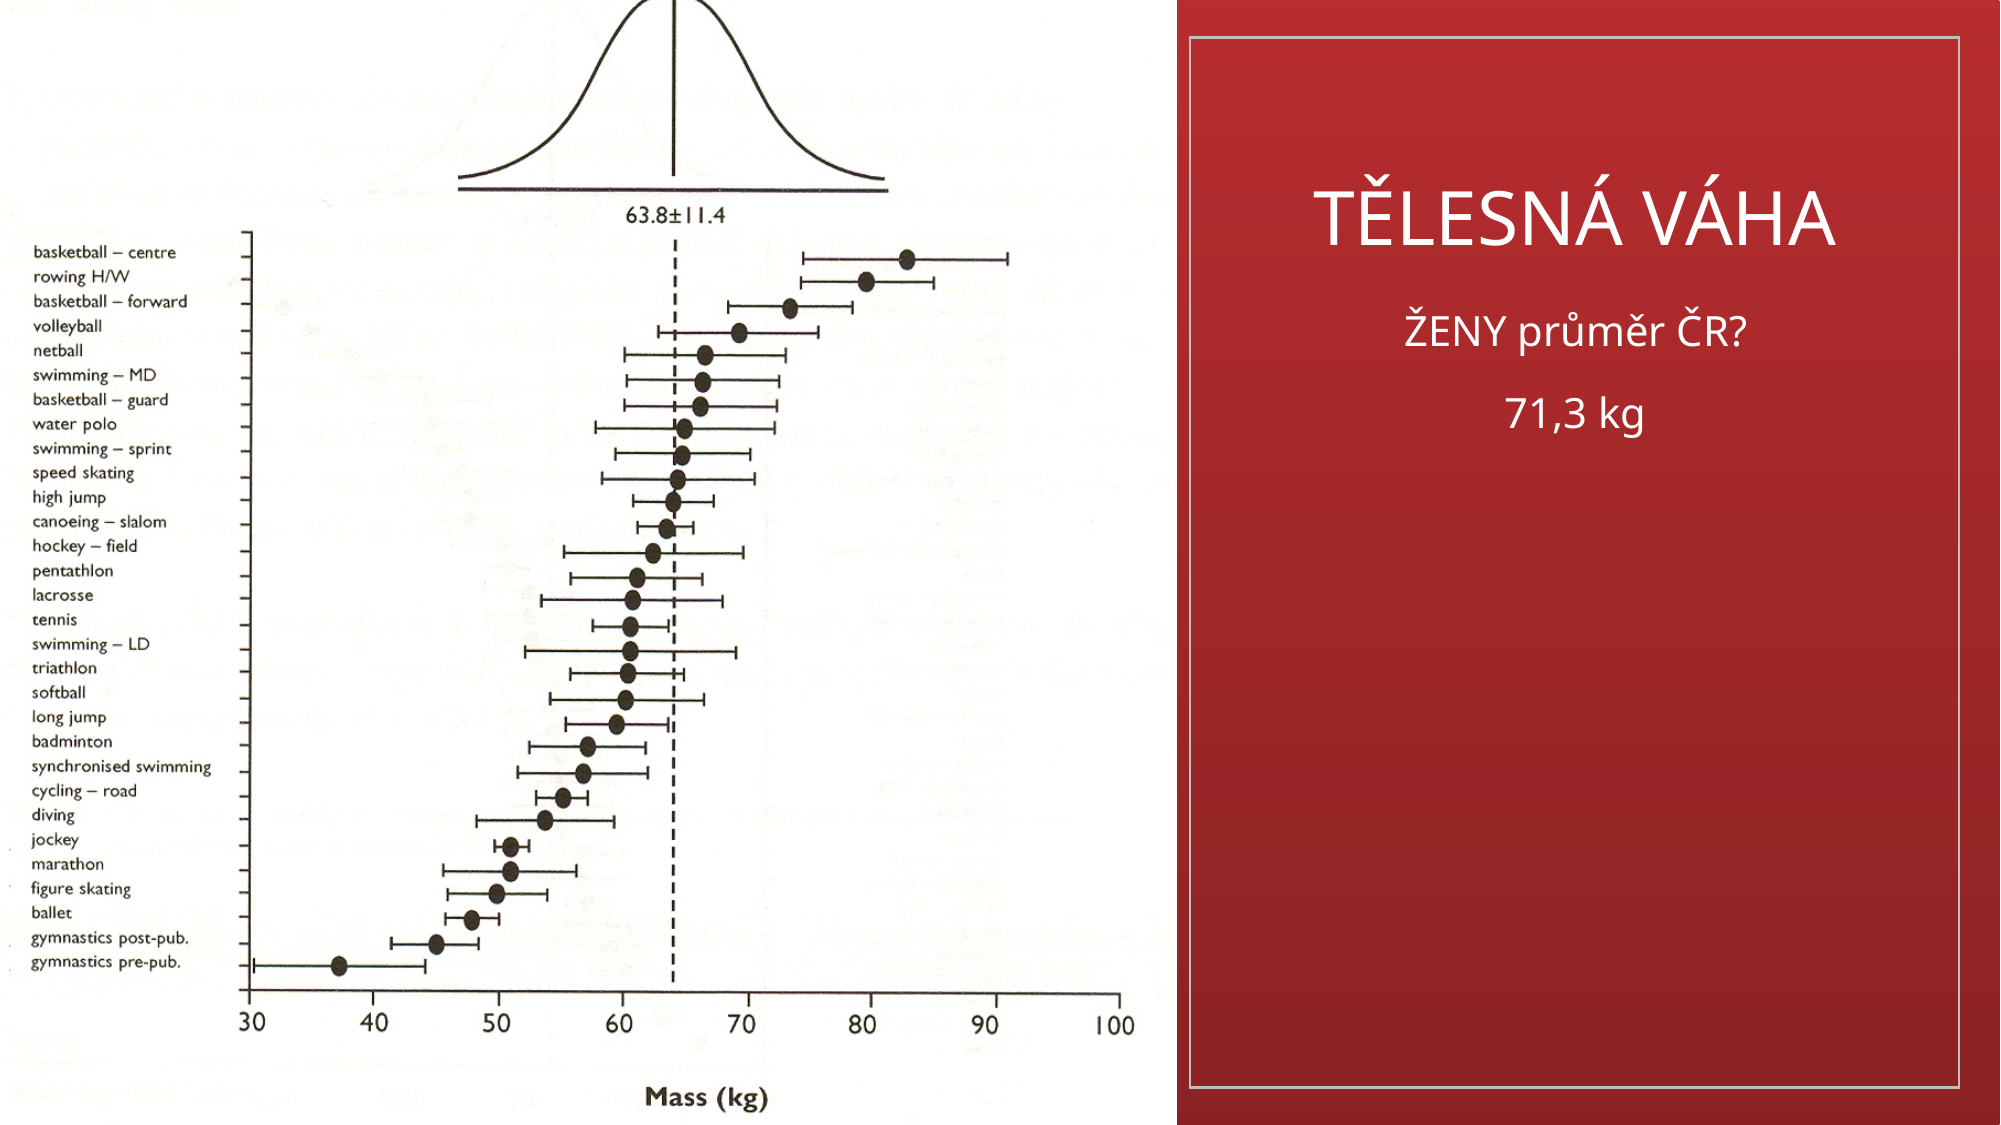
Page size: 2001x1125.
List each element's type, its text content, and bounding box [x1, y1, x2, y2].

picture [0, 0, 1177, 1125]
title TĚLESNÁ VÁHA [1252, 113, 1898, 270]
list ŽENY průměr ČR? 71,3 kg [1253, 302, 1899, 529]
